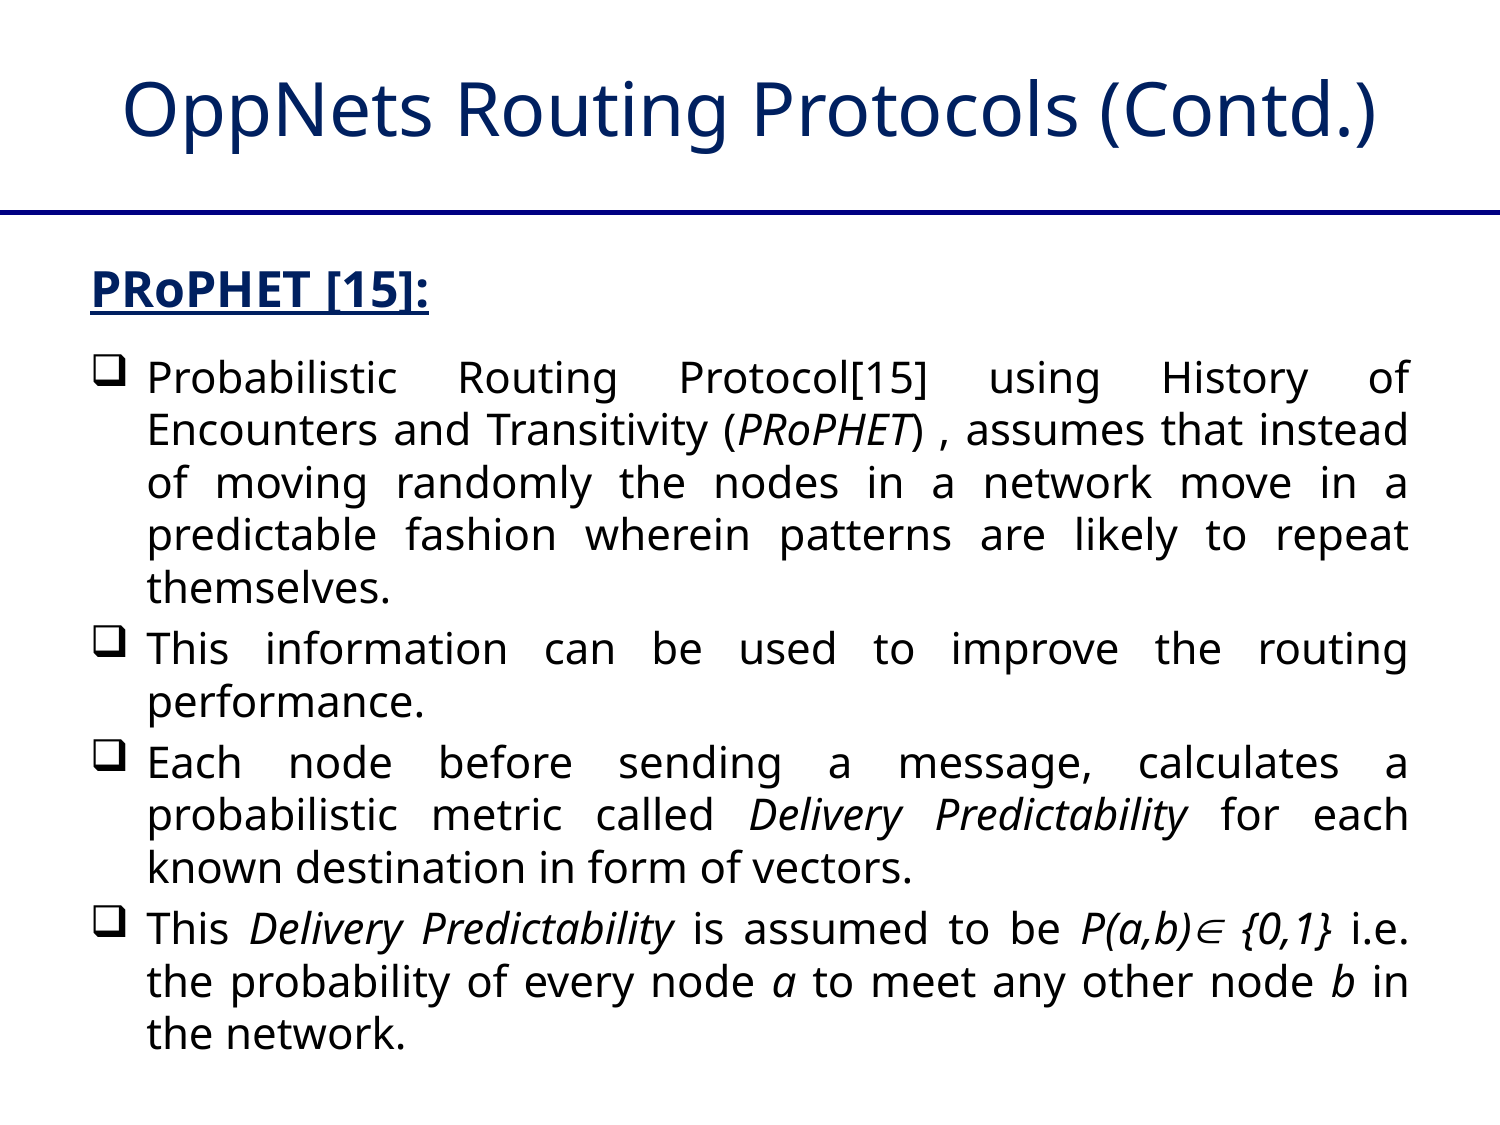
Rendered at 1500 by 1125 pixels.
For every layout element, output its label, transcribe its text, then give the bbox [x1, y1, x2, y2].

list PRoPHET [15]: Probabilistic Routing Protocol[15] using History of Encounters and Transitivity (PRoPHET) , assumes that instead of moving randomly the nodes in a network move in a predictable fashion wherein patterns are likely to repeat themselves. This information can be used to improve the routing performance. Each node before sending a message, calculates a probabilistic metric called Delivery Predictability for each known destination in form of vectors. This Delivery Predictability is assumed to be P(a,b) {0,1} i.e. the probability of every node a to meet any other node b in the network. [75, 249, 1425, 1075]
title OppNets Routing Protocols (Contd.) [75, 12, 1425, 200]
